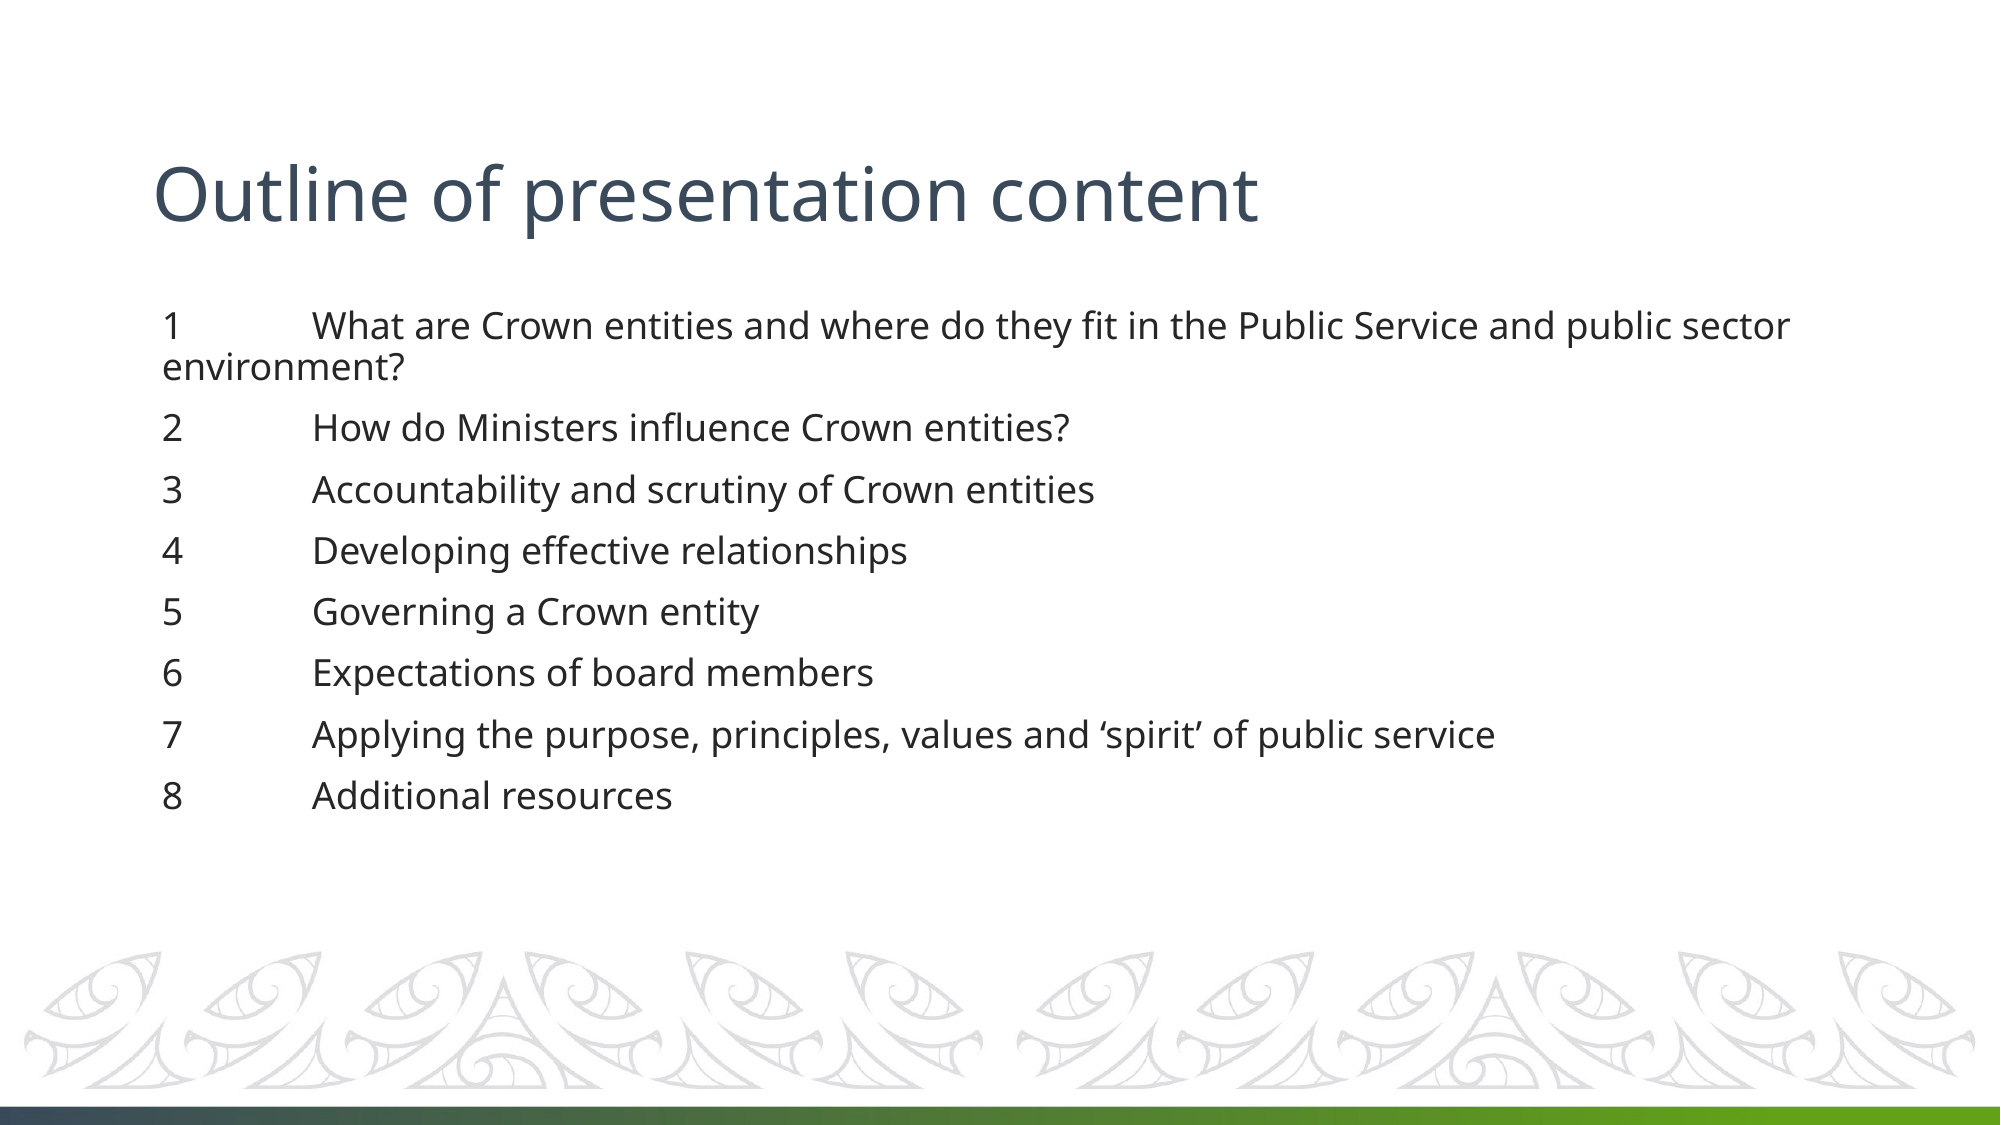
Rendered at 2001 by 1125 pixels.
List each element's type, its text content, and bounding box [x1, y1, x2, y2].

picture [0, 940, 2000, 1125]
list 1 What are Crown entities and where do they fit in the Public Service and public sector environment? 2 How do Ministers influence Crown entities? 3 Accountability and scrutiny of Crown entities 4 Developing effective relationships 5 Governing a Crown entity 6 Expectations of board members 7 Applying the purpose, principles, values and ‘spirit’ of public service 8 Additional resources [146, 300, 1903, 557]
title Outline of presentation content [137, 153, 1863, 246]
